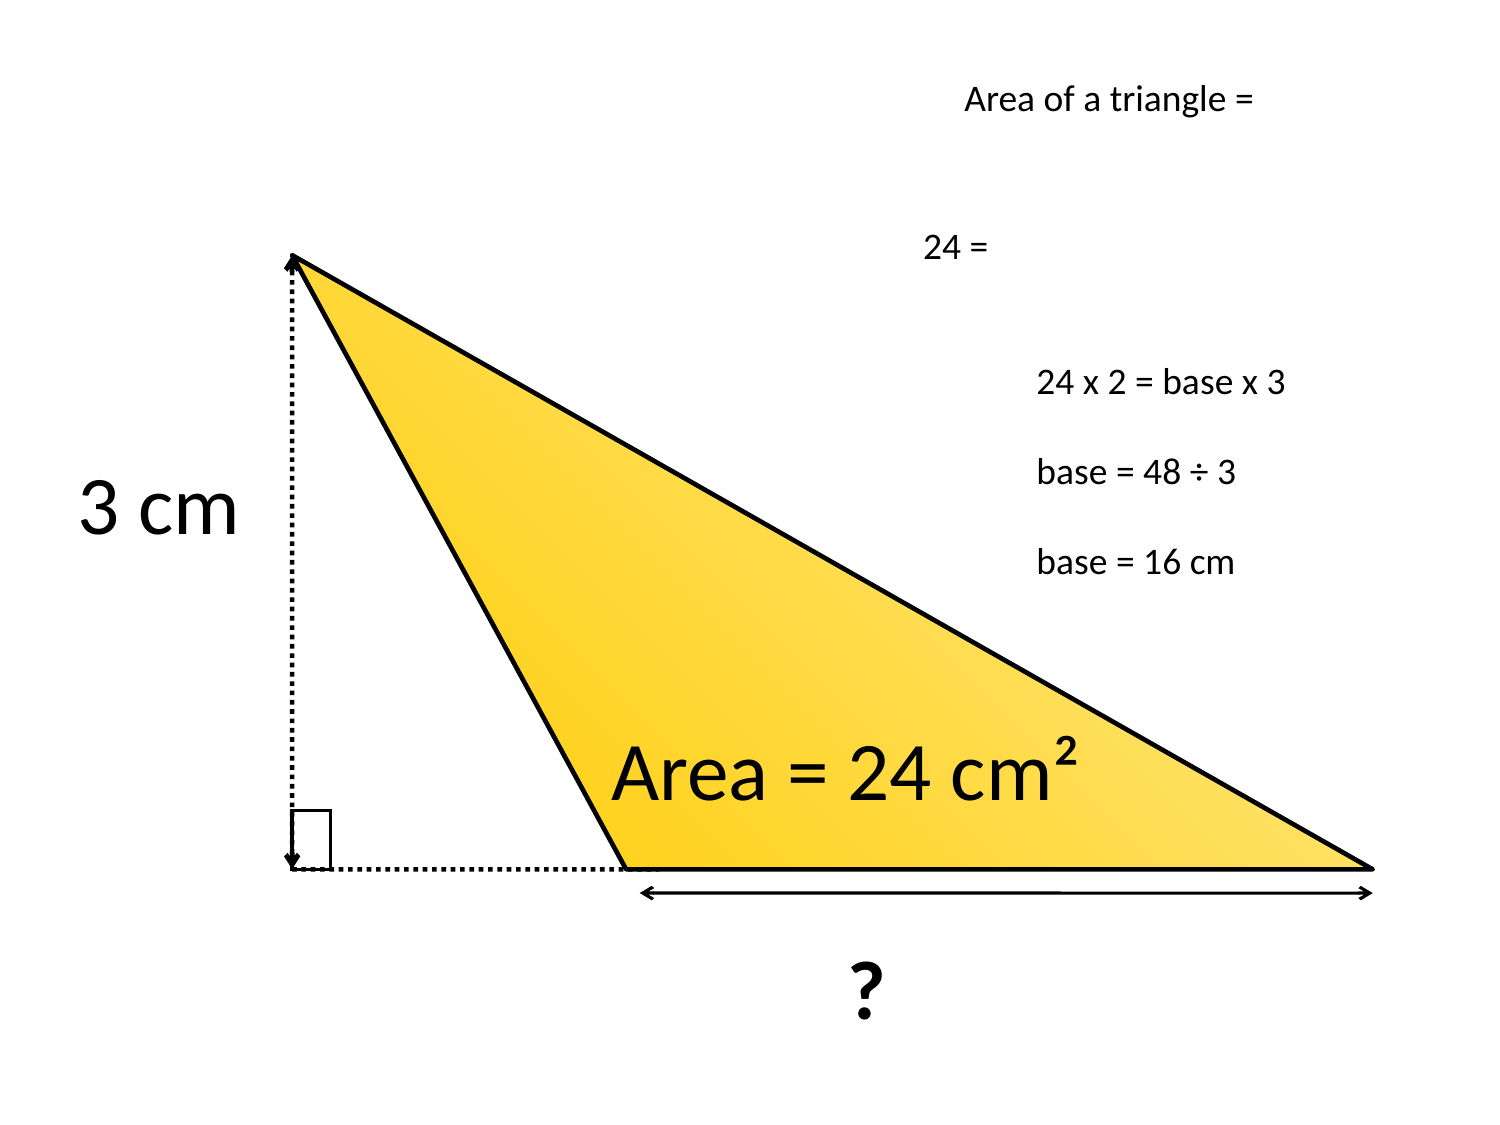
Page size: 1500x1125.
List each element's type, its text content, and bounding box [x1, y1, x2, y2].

text_box Area = 24 cm² [596, 709, 1128, 825]
text_box 3 cm [63, 444, 326, 560]
text_box [639, 885, 1373, 901]
text_box 24 x 2 = base x 3 base = 48 ÷ 3 base = 16 cm [1021, 349, 1388, 590]
text_box [293, 255, 1091, 815]
text_box [284, 255, 300, 271]
text_box [292, 810, 331, 870]
text_box ? [832, 928, 1096, 1044]
text_box [601, 730, 1373, 870]
